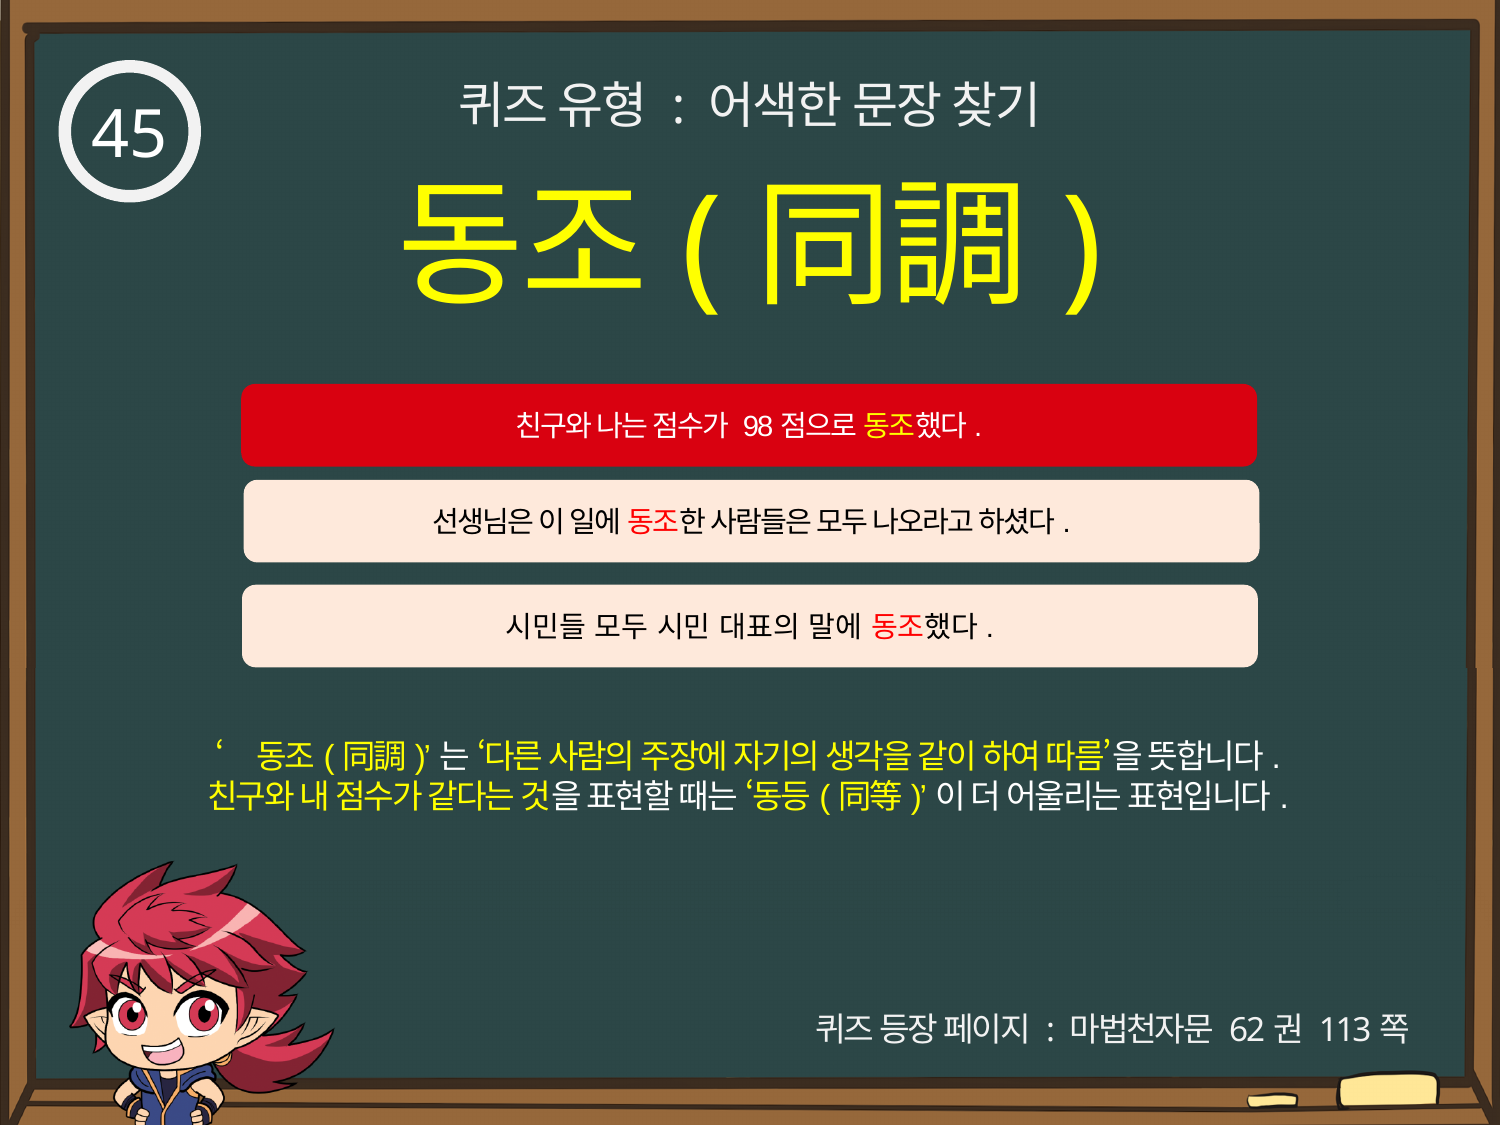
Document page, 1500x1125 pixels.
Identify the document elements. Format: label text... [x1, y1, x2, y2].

text_box 퀴즈 유형 : 어색한 문장 찾기 [443, 66, 1057, 142]
text_box 45 [62, 64, 197, 199]
picture [0, 0, 1500, 1125]
text_box 선생님은 이 일에 동조한 사람들은 모두 나오라고 하셨다. [241, 477, 1262, 565]
text_box 시민들 모두 시민 대표의 말에 동조했다. [239, 582, 1260, 670]
text_box 동조(同調) [382, 148, 1118, 329]
text_box 퀴즈 등장 페이지 : 마법천자문 62권 113쪽 [800, 1001, 1432, 1056]
text_box 친구와 나는 점수가 98점으로 동조했다. [239, 381, 1260, 469]
text_box ‘동조(同調)’는 ‘다른 사람의 주장에 자기의 생각을 같이 하여 따름’을 뜻합니다. 친구와 내 점수가 같다는 것을 표현할 때는 ‘동등(同等)’이 더 어울리는 표현입니다. [194, 728, 1302, 823]
